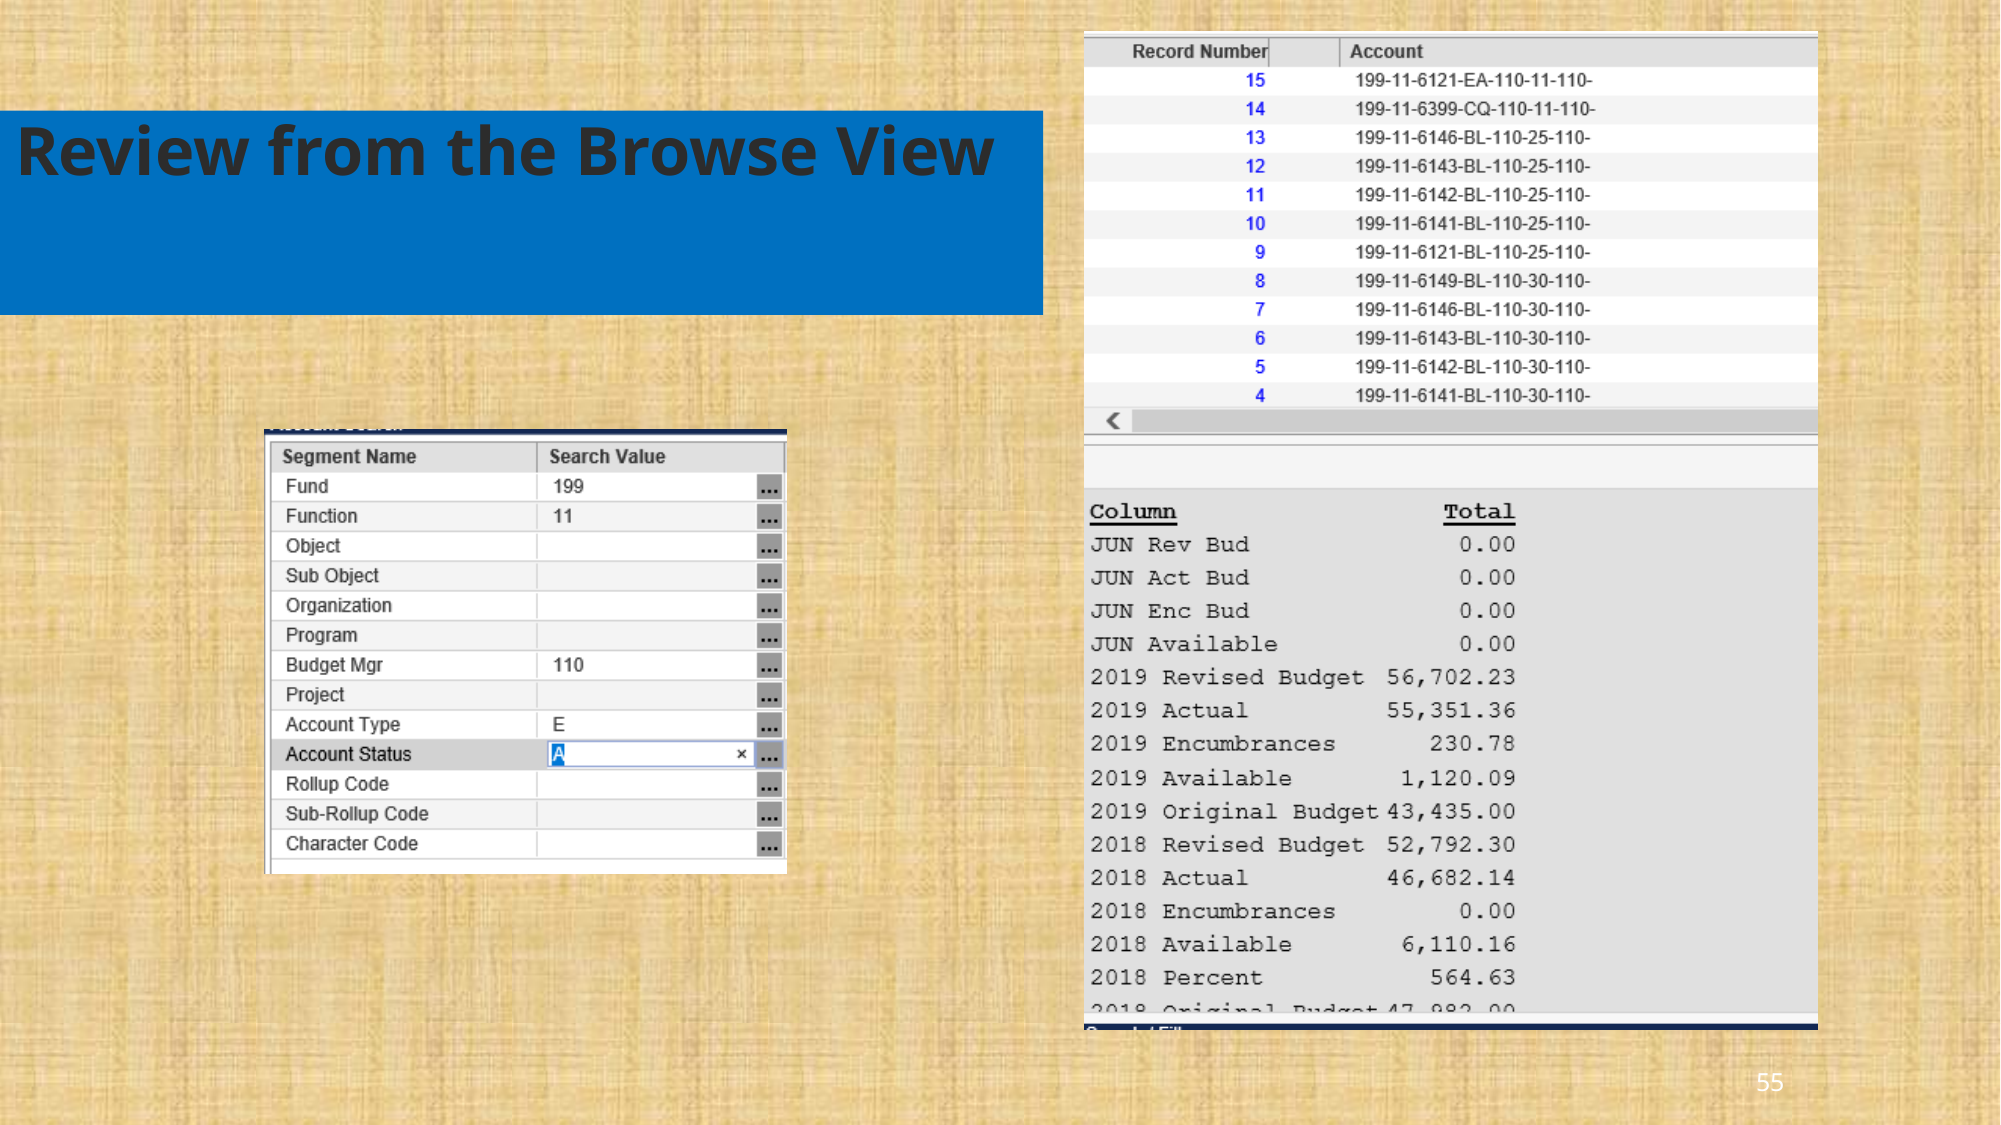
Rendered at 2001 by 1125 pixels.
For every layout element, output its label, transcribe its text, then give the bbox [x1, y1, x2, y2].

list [1084, 31, 1819, 1031]
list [263, 429, 787, 874]
slide_number 55 [1748, 1053, 1904, 1114]
list Review from the Browse View [0, 110, 1044, 315]
picture [0, 0, 2001, 1125]
